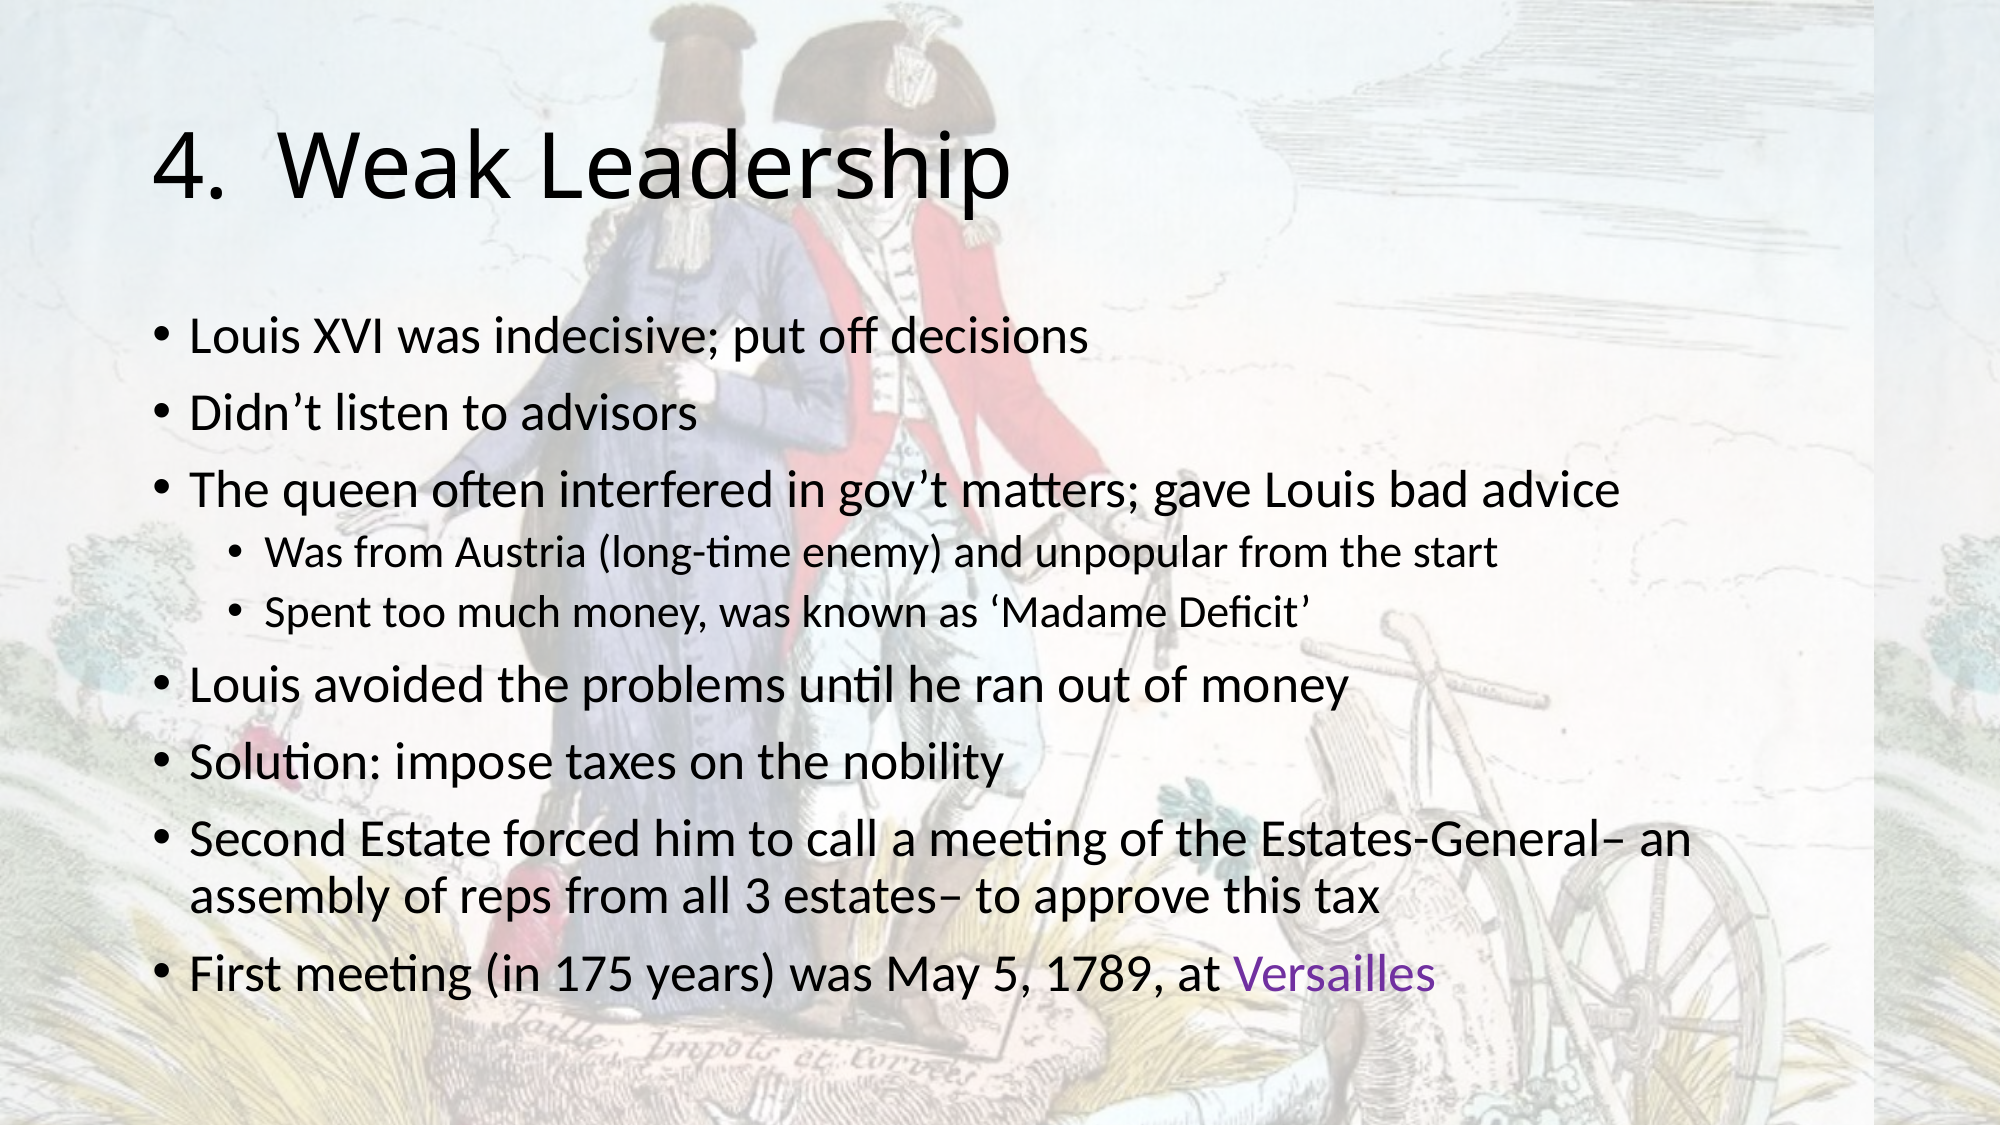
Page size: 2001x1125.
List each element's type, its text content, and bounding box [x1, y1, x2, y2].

title 4. Weak Leadership [137, 59, 1863, 278]
list Louis XVI was indecisive; put off decisions Didn’t listen to advisors The queen often interfered in gov’t matters; gave Louis bad advice Was from Austria (long-time enemy) and unpopular from the start Spent too much money, was known as ‘Madame Deficit’ Louis avoided the problems until he ran out of money Solution: impose taxes on the nobility Second Estate forced him to call a meeting of the Estates-General– an assembly of reps from all 3 estates– to approve this tax First meeting (in 175 years) was May 5, 1789, at Versailles [137, 299, 1863, 1014]
